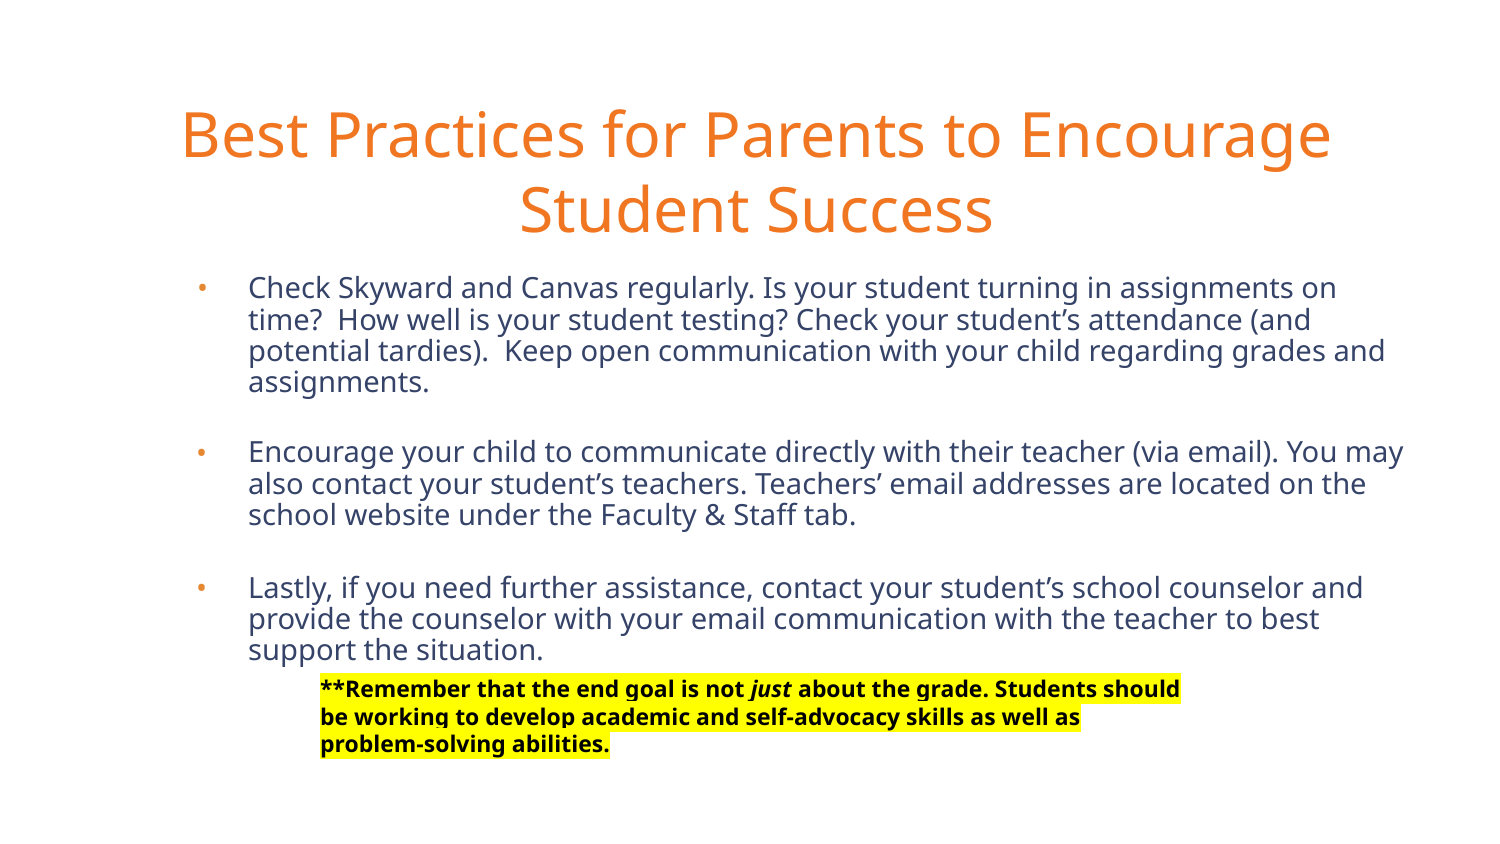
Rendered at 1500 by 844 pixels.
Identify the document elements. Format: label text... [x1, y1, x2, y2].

text_box **Remember that the end goal is not just about the grade. Students should be working to develop academic and self-advocacy skills as well as problem-solving abilities. [305, 659, 1204, 770]
text_box Check Skyward and Canvas regularly. Is your student turning in assignments on time? How well is your student testing? Check your student’s attendance (and potential tardies). Keep open communication with your child regarding grades and assignments. Encourage your child to communicate directly with their teacher (via email). You may also contact your student’s teachers. Teachers’ email addresses are located on the school website under the Faculty & Staff tab. Lastly, if you need further assistance, contact your student’s school counselor and provide the counselor with your email communication with the teacher to best support the situation. [101, 258, 1428, 814]
text_box Best Practices for Parents to Encourage Student Success [74, 79, 1441, 237]
